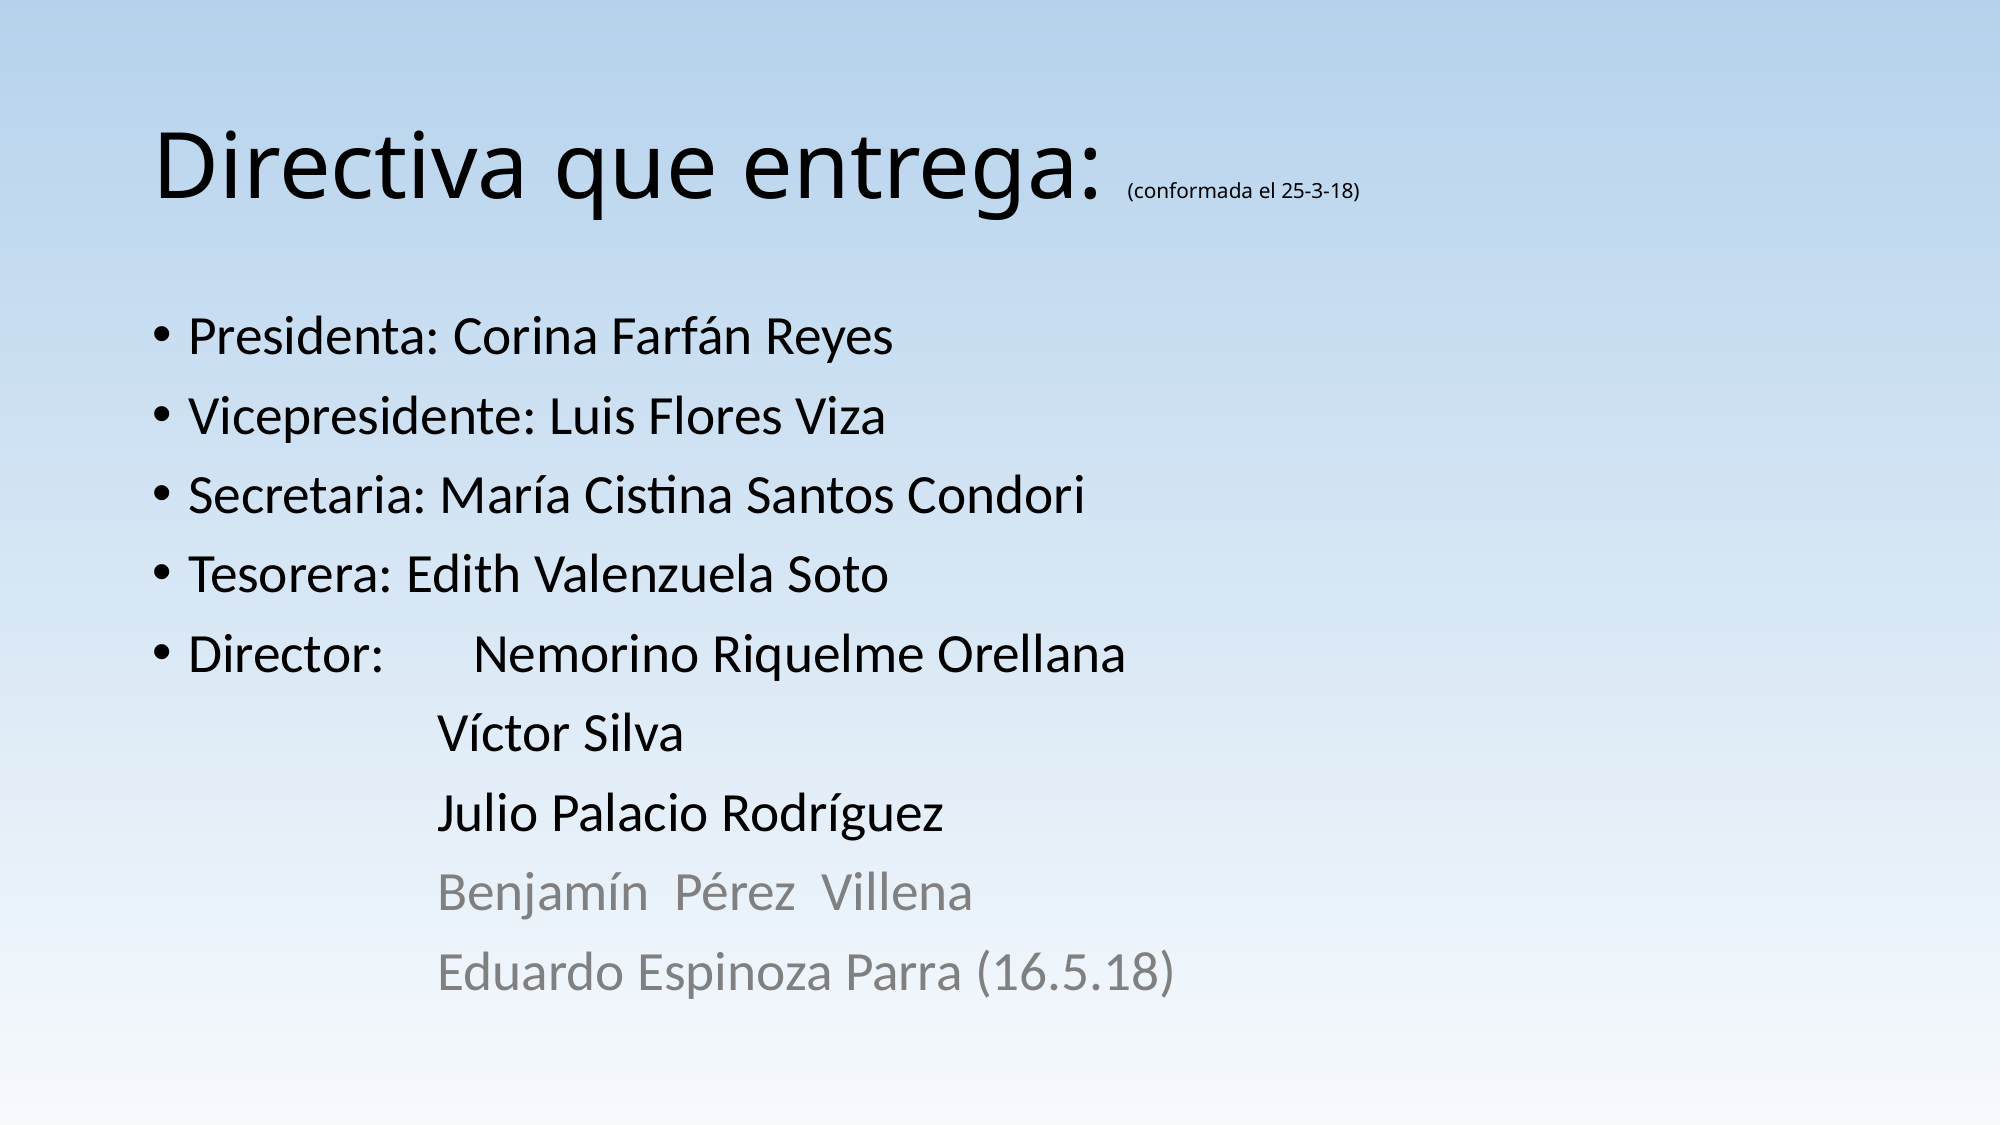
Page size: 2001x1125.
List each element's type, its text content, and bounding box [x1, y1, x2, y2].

list Presidenta: Corina Farfán Reyes Vicepresidente: Luis Flores Viza Secretaria: María Cistina Santos Condori Tesorera: Edith Valenzuela Soto Director: Nemorino Riquelme Orellana Víctor Silva Julio Palacio Rodríguez Benjamín Pérez Villena Eduardo Espinoza Parra (16.5.18) [137, 299, 1863, 1014]
title Directiva que entrega: (conformada el 25-3-18) [137, 59, 1863, 278]
